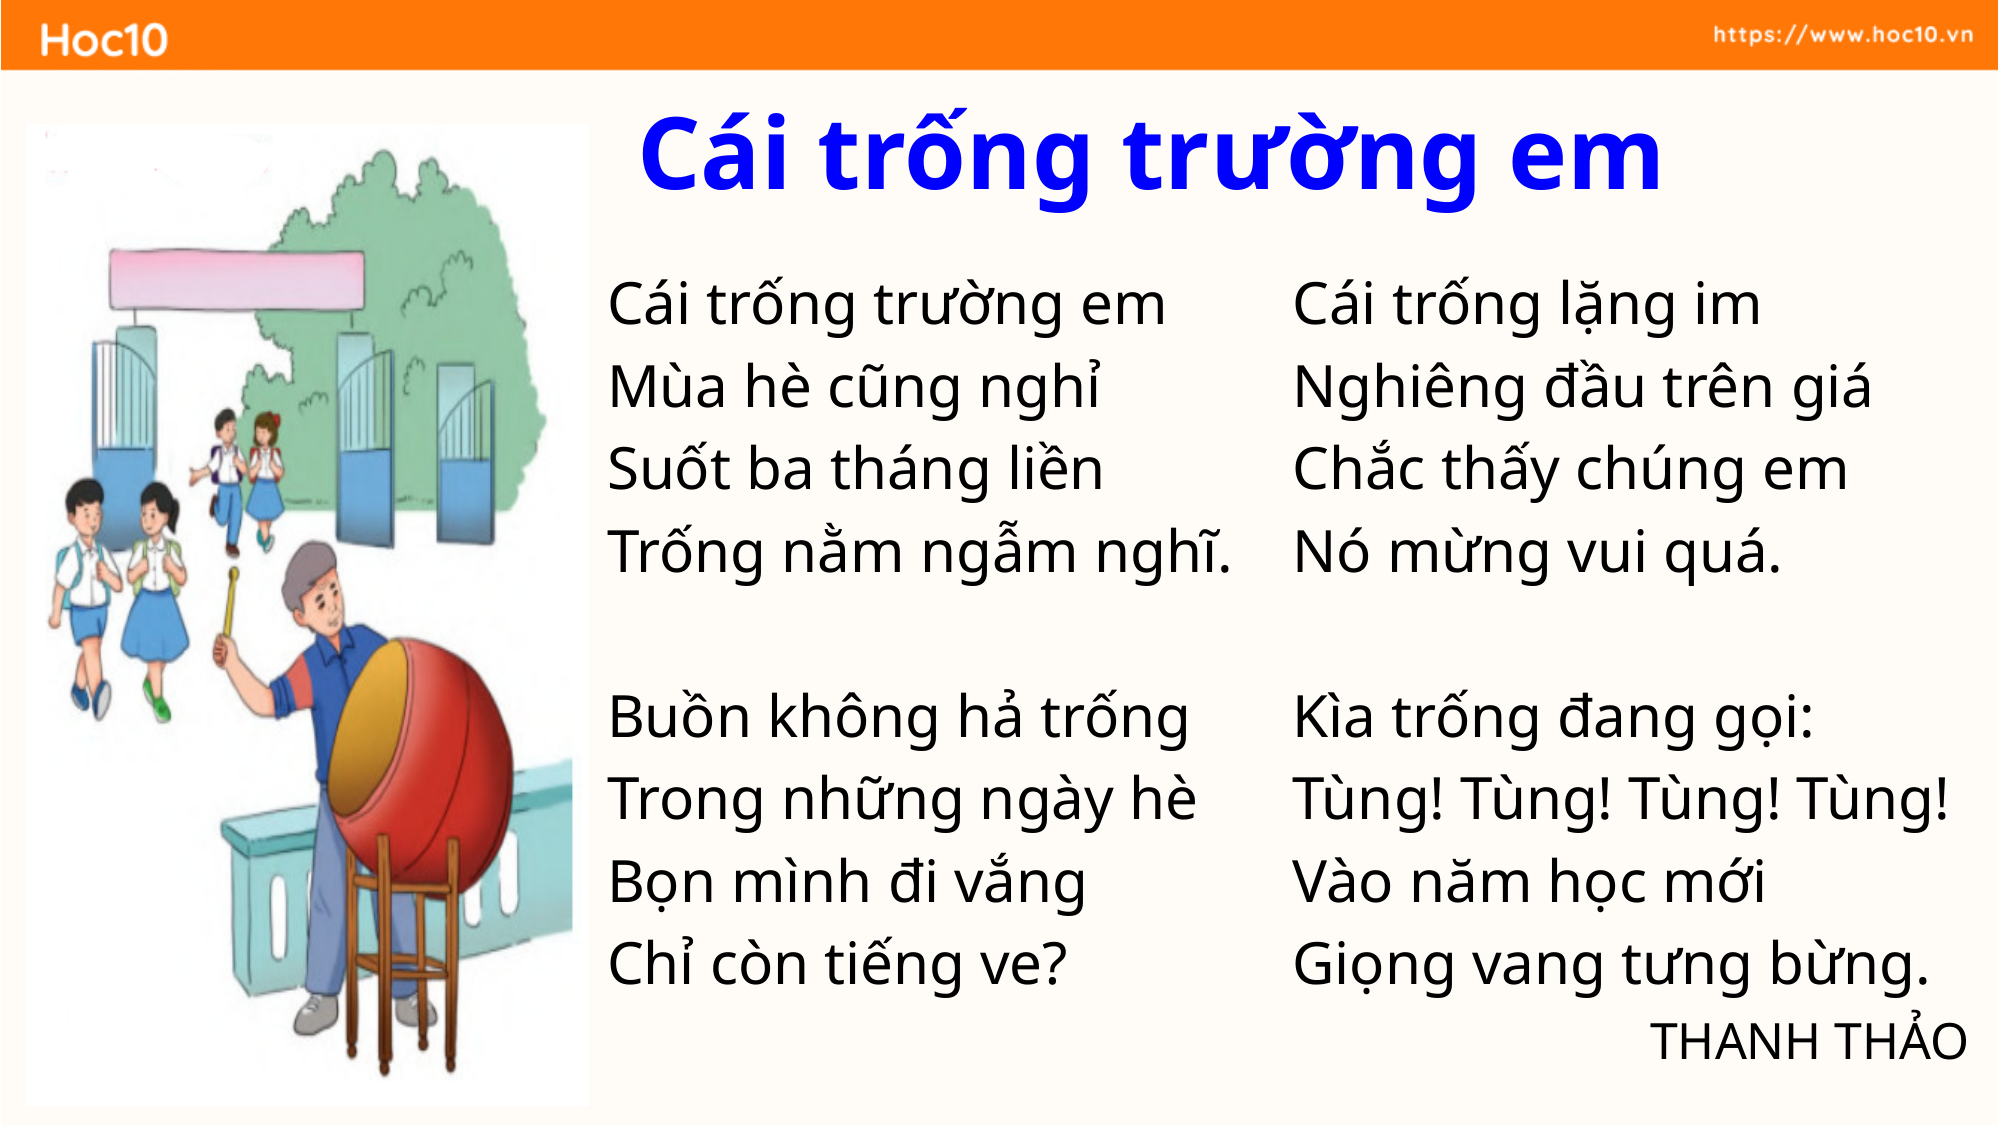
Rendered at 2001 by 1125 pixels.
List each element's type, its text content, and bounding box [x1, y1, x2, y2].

text_box Cái trống trường em [592, 82, 1713, 217]
text_box Cái trống lặng im Nghiêng đầu trên giá Chắc thấy chúng em Nó mừng vui quá. Kìa trống đang gọi: Tùng! Tùng! Tùng! Tùng! Vào năm học mới Giọng vang tưng bừng. THANH THẢO [1277, 259, 1985, 1077]
text_box Cái trống trường em Mùa hè cũng nghỉ Suốt ba tháng liền Trống nằm ngẫm nghĩ. Buồn không hả trống Trong những ngày hè Bọn mình đi vắng Chỉ còn tiếng ve? [592, 259, 1277, 1004]
picture [1, 0, 1998, 1125]
